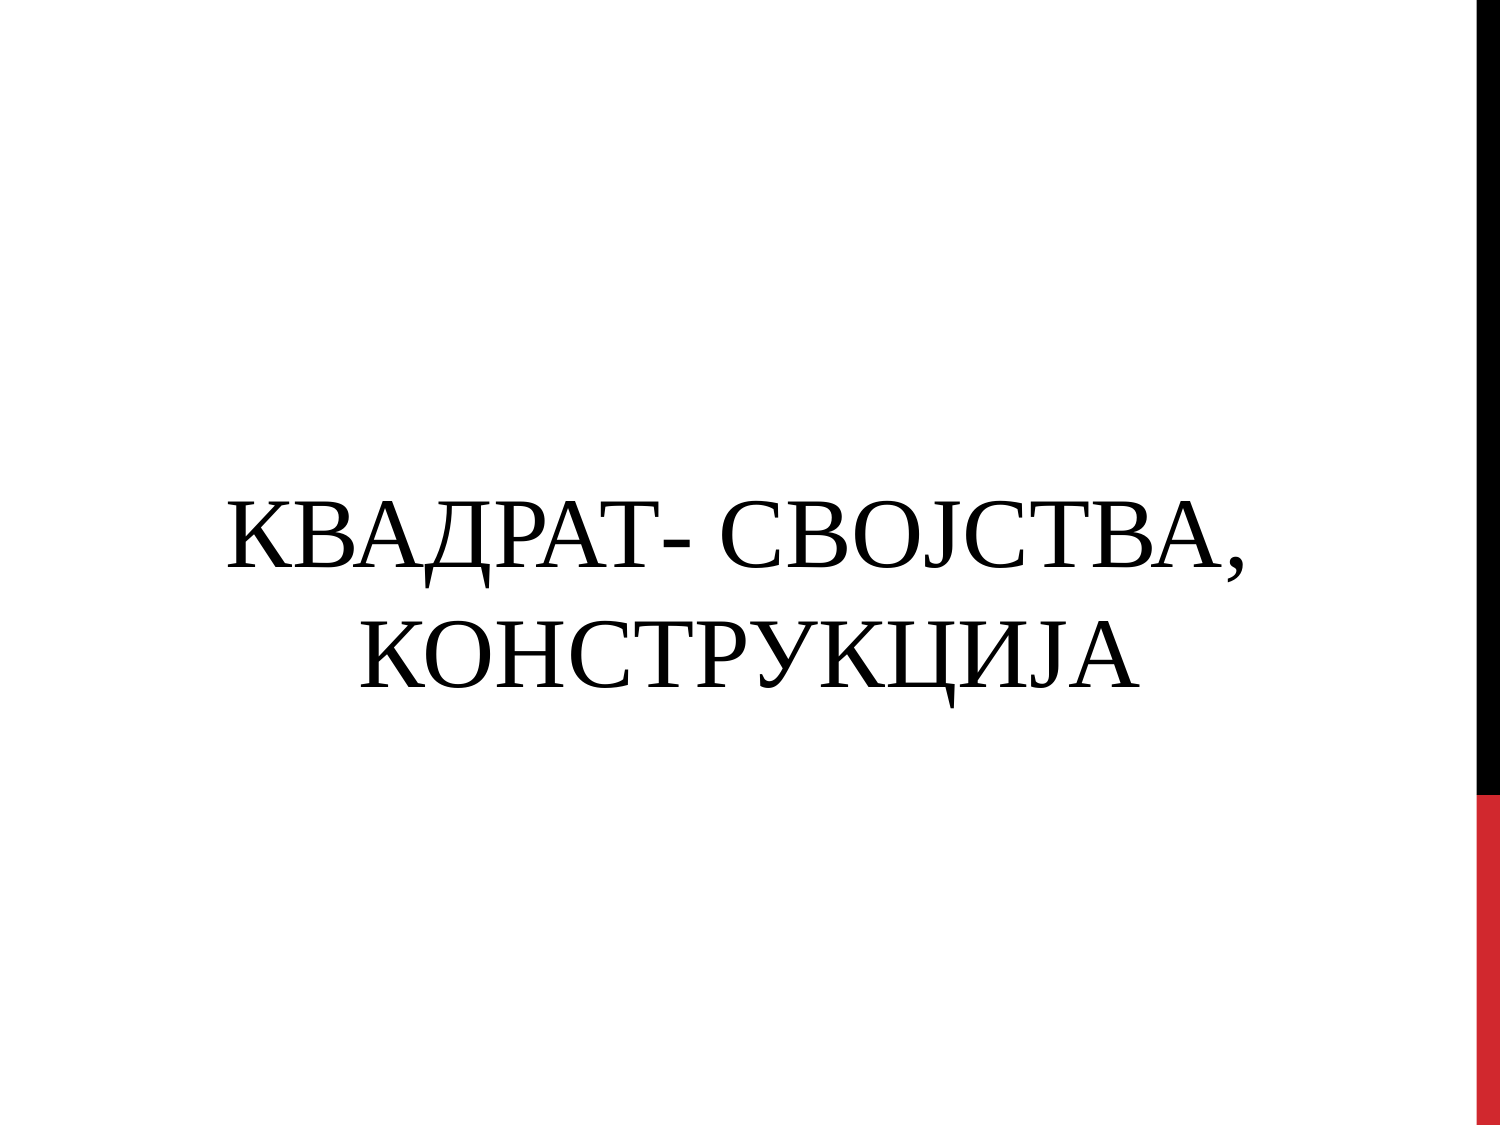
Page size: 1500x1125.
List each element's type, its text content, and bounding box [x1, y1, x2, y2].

text_box КВАДРАТ- СВОЈСТВА, КОНСТРУКЦИЈА [168, 219, 1332, 715]
